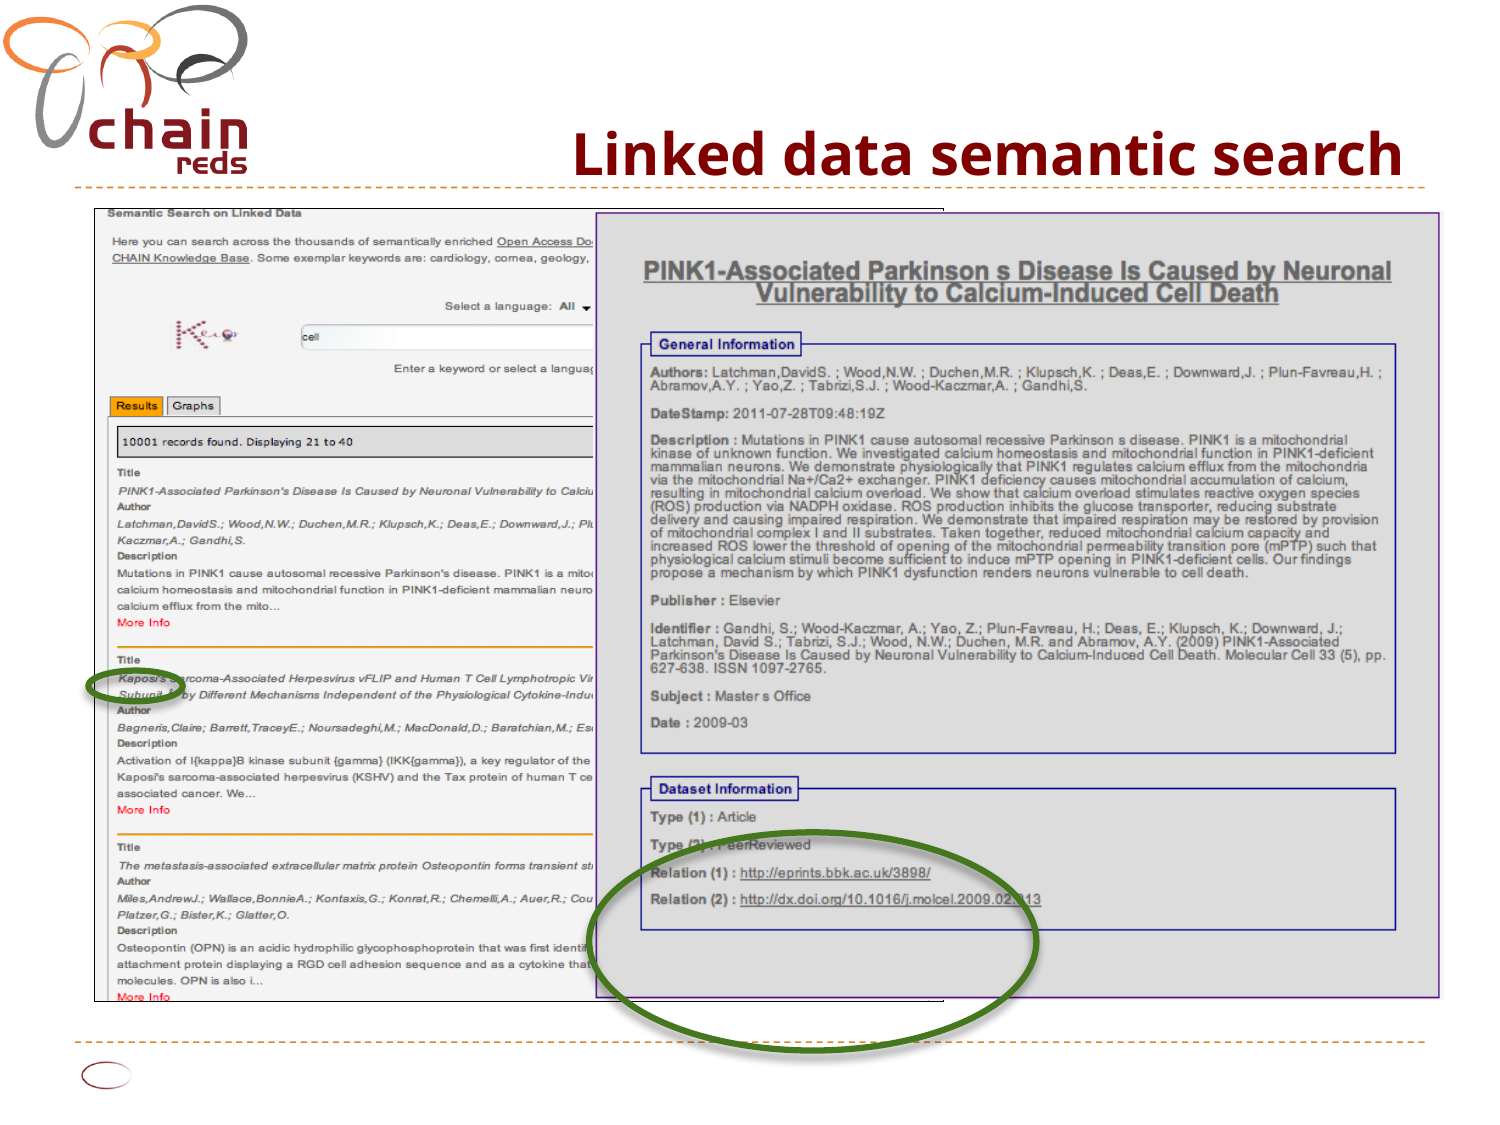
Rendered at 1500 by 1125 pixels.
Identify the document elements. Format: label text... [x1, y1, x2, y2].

picture [76, 1083, 135, 1094]
text_box Linked data semantic search [112, 7, 1436, 195]
picture [93, 207, 1444, 1002]
text_box [646, 1012, 985, 1052]
picture [0, 0, 254, 179]
text_box [50, 231, 1438, 1083]
